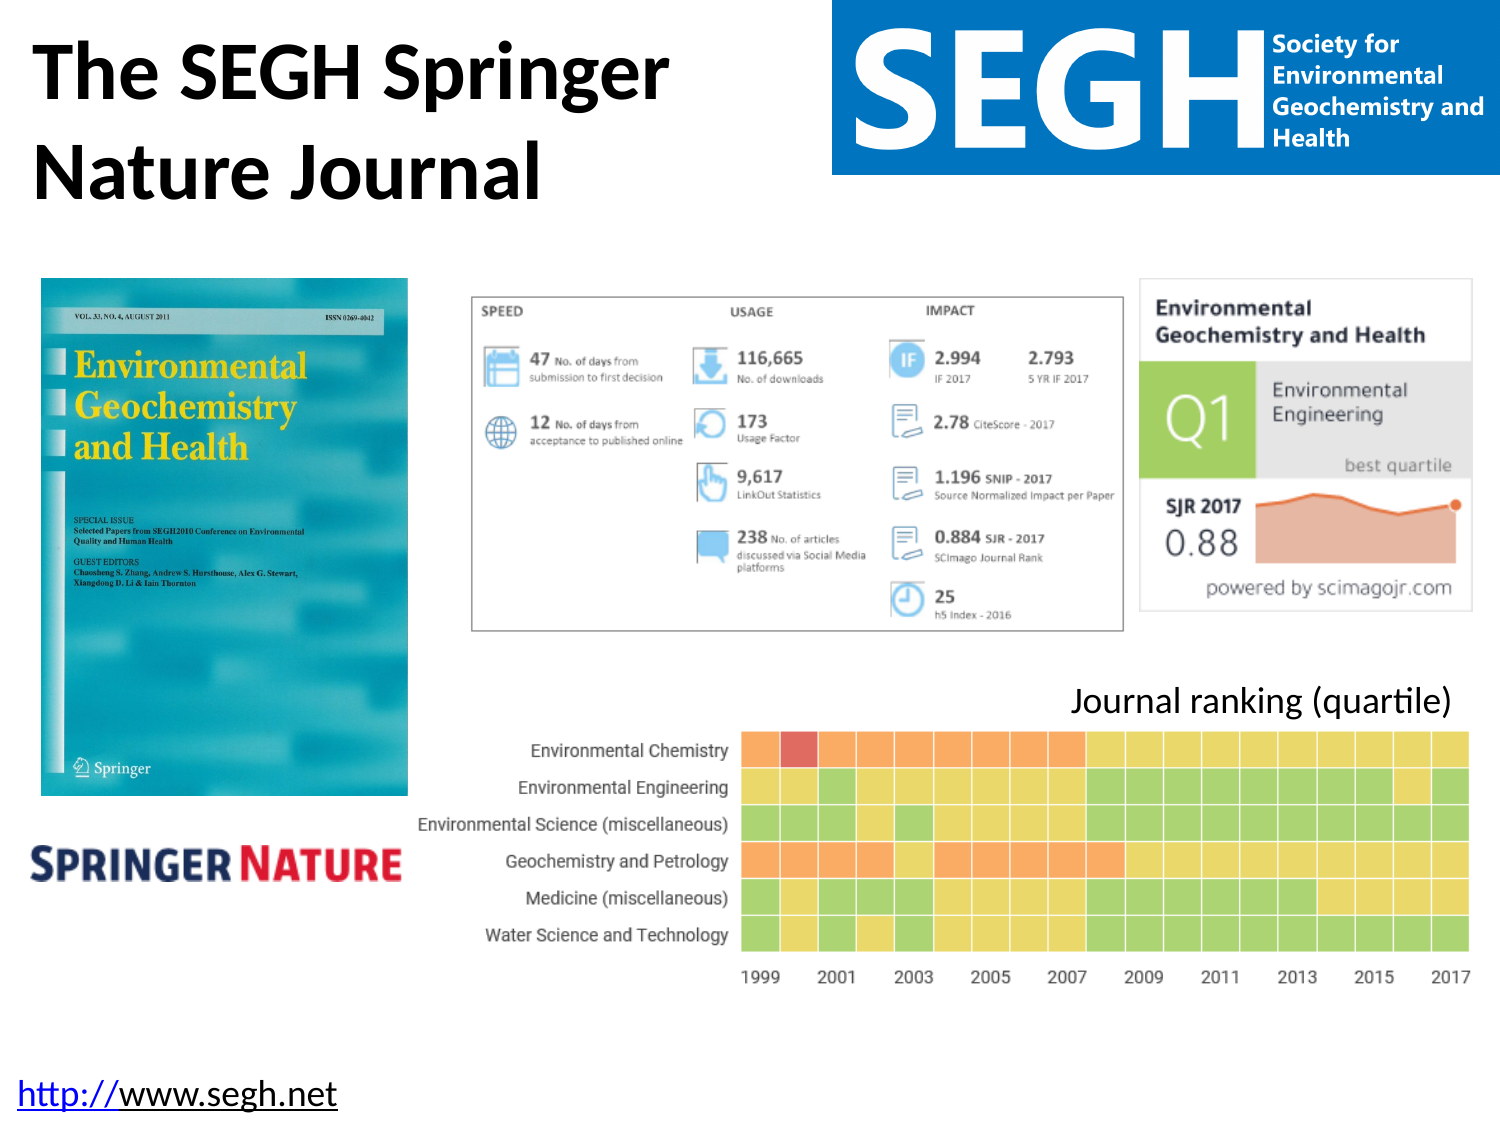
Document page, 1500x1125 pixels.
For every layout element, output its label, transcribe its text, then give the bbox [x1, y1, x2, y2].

text_box http://www.segh.net [2, 1061, 362, 1122]
picture [831, 0, 1500, 176]
text_box Journal ranking (quartile) [1056, 668, 1468, 717]
picture [41, 278, 1483, 1000]
picture [29, 845, 404, 882]
picture [461, 278, 1473, 658]
list The SEGH Springer Nature Journal [17, 8, 832, 324]
